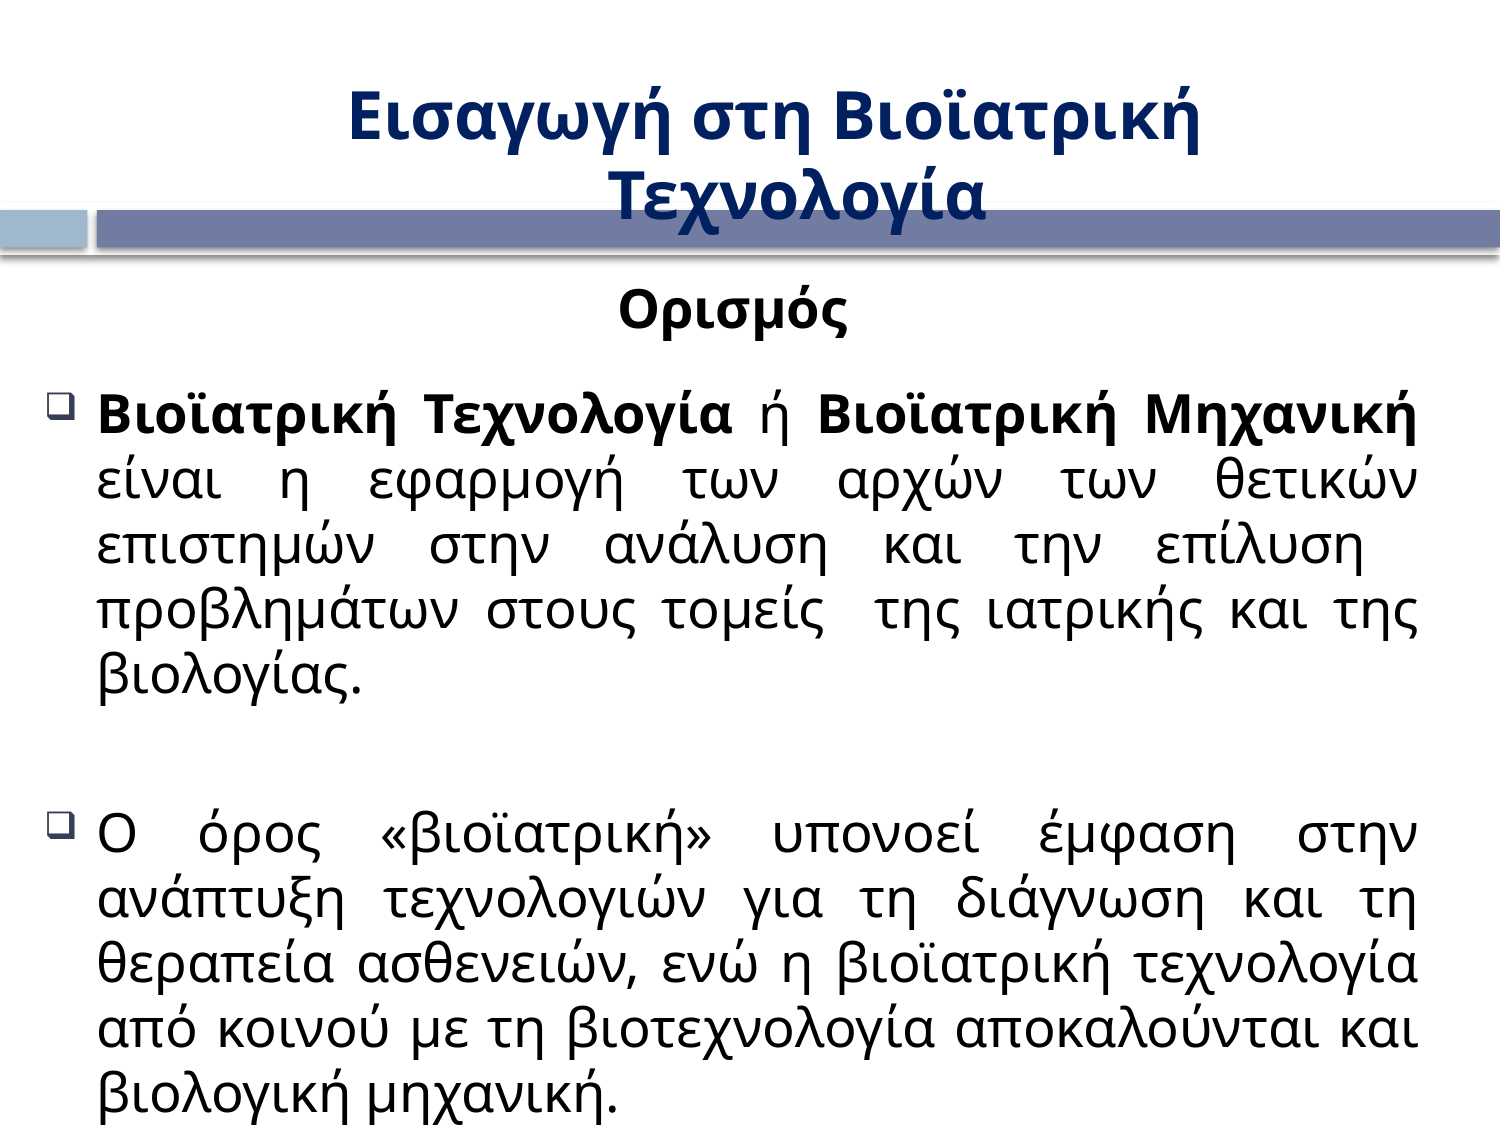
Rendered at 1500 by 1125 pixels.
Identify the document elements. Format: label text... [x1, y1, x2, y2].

text_box Εισαγωγή στη Βιοϊατρική Τεχνολογία [137, 65, 1413, 241]
list Ορισμός Βιοϊατρική Τεχνολογία ή Βιοϊατρική Μηχανική είναι η εφαρμογή των αρχών των θετικών επιστημών στην ανάλυση και την επίλυση προβλημάτων στους τομείς της ιατρικής και της βιολογίας. Ο όρος «βιοϊατρική» υπονοεί έμφαση στην ανάπτυξη τεχνολογιών για τη διάγνωση και τη θεραπεία ασθενειών, ενώ η βιοϊατρική τεχνολογία από κοινού με τη βιοτεχνολογία αποκαλούνται και βιολογική μηχανική. [29, 267, 1436, 1005]
